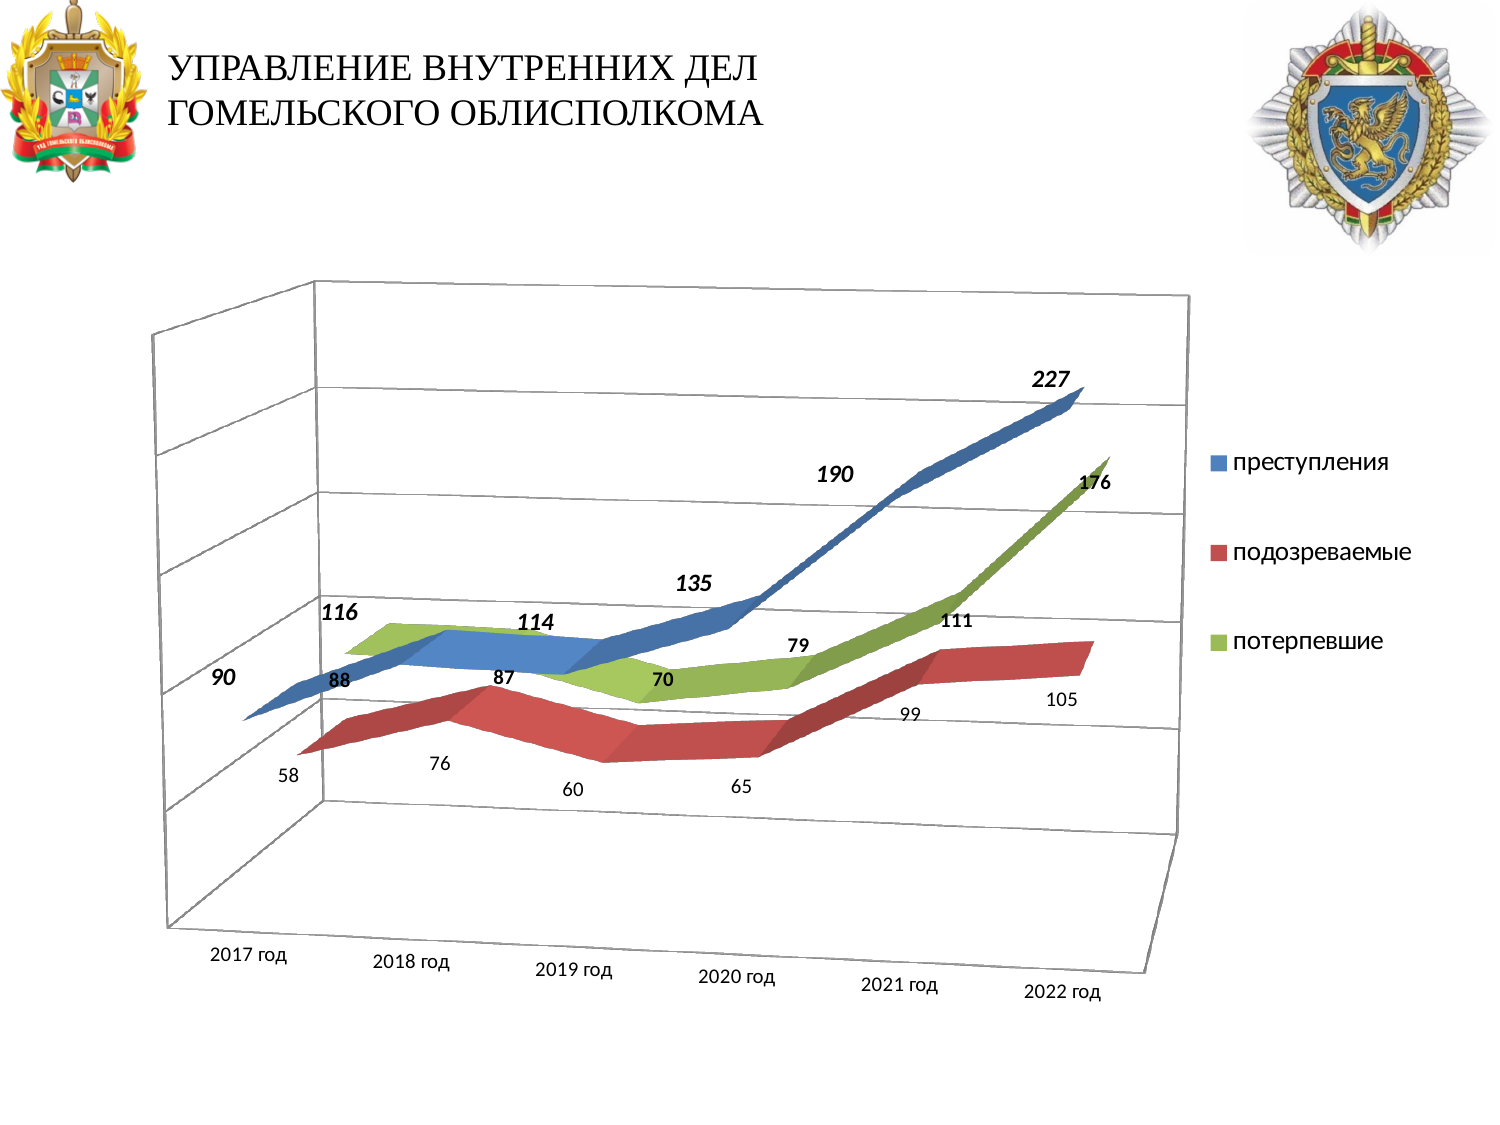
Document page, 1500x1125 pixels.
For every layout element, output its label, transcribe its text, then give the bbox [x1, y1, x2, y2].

text_box УПРАВЛЕНИЕ ВНУТРЕННИХ ДЕЛ ГОМЕЛЬСКОГО ОБЛИСПОЛКОМА [157, 35, 809, 140]
picture [0, 0, 153, 230]
chart [93, 257, 1430, 1055]
picture [1241, 0, 1497, 258]
